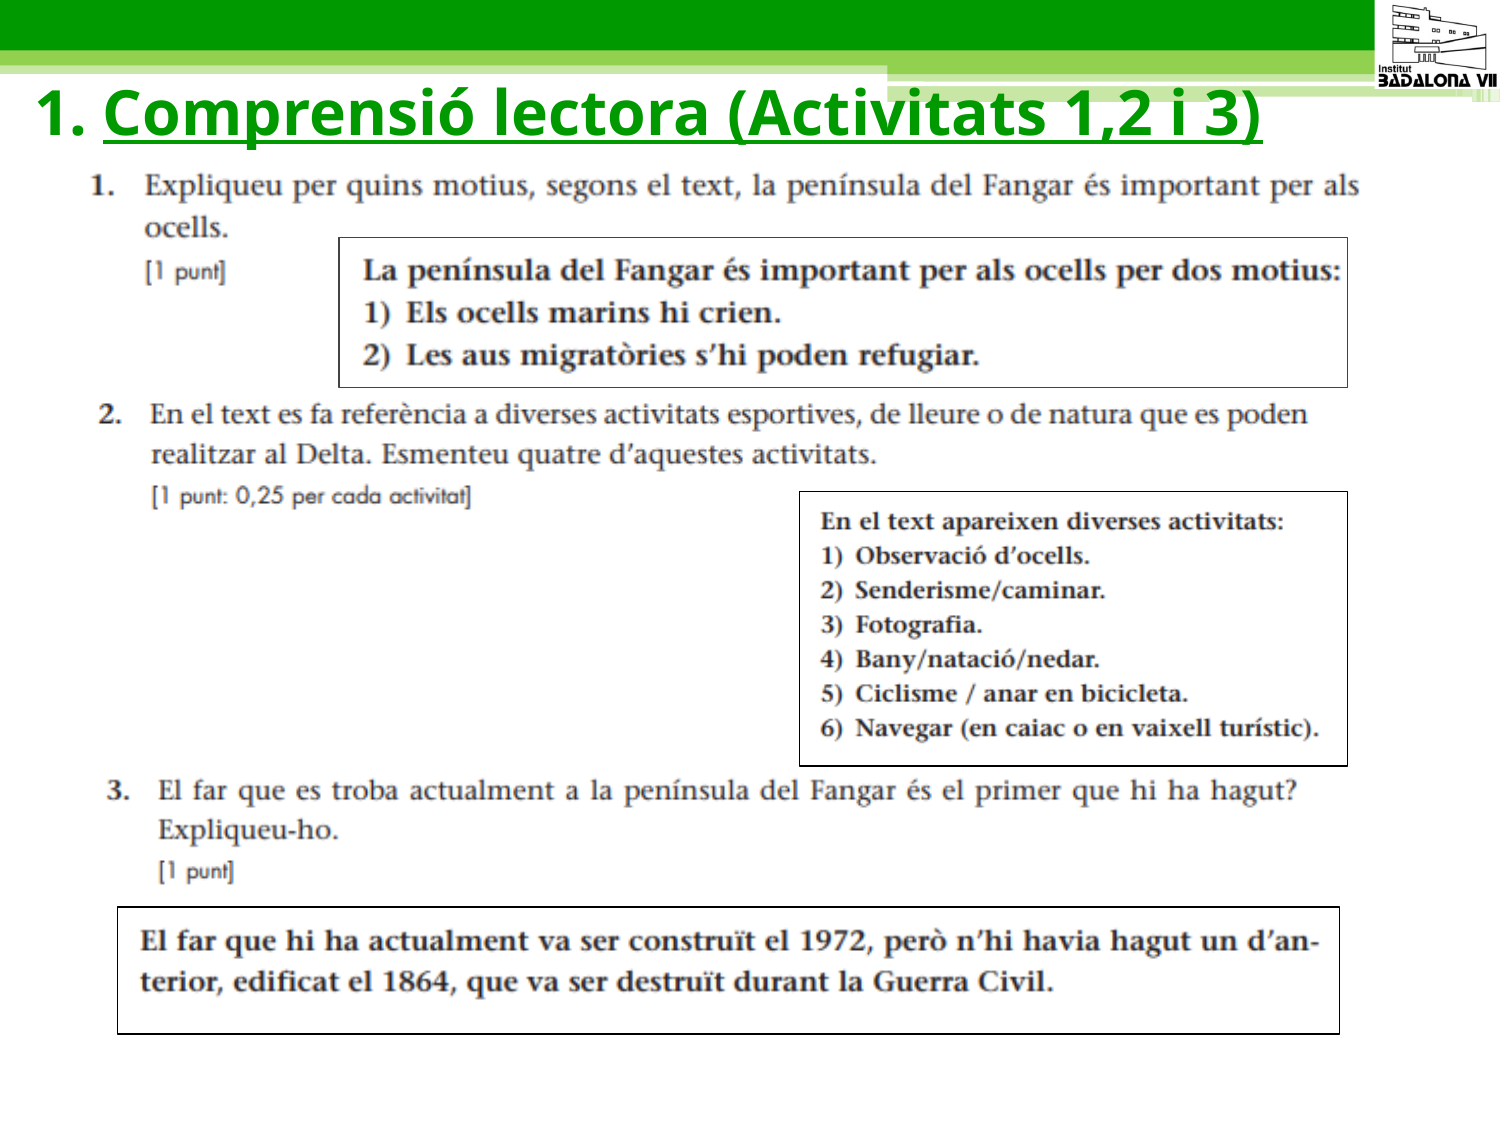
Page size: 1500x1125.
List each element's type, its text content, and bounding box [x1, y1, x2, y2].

picture [118, 907, 1339, 1034]
title Comprensió lectora (Activitats 1,2 i 3) [12, 22, 1363, 198]
picture [85, 401, 1364, 766]
picture [99, 773, 1350, 900]
picture [61, 160, 1396, 388]
picture [1374, 0, 1500, 89]
